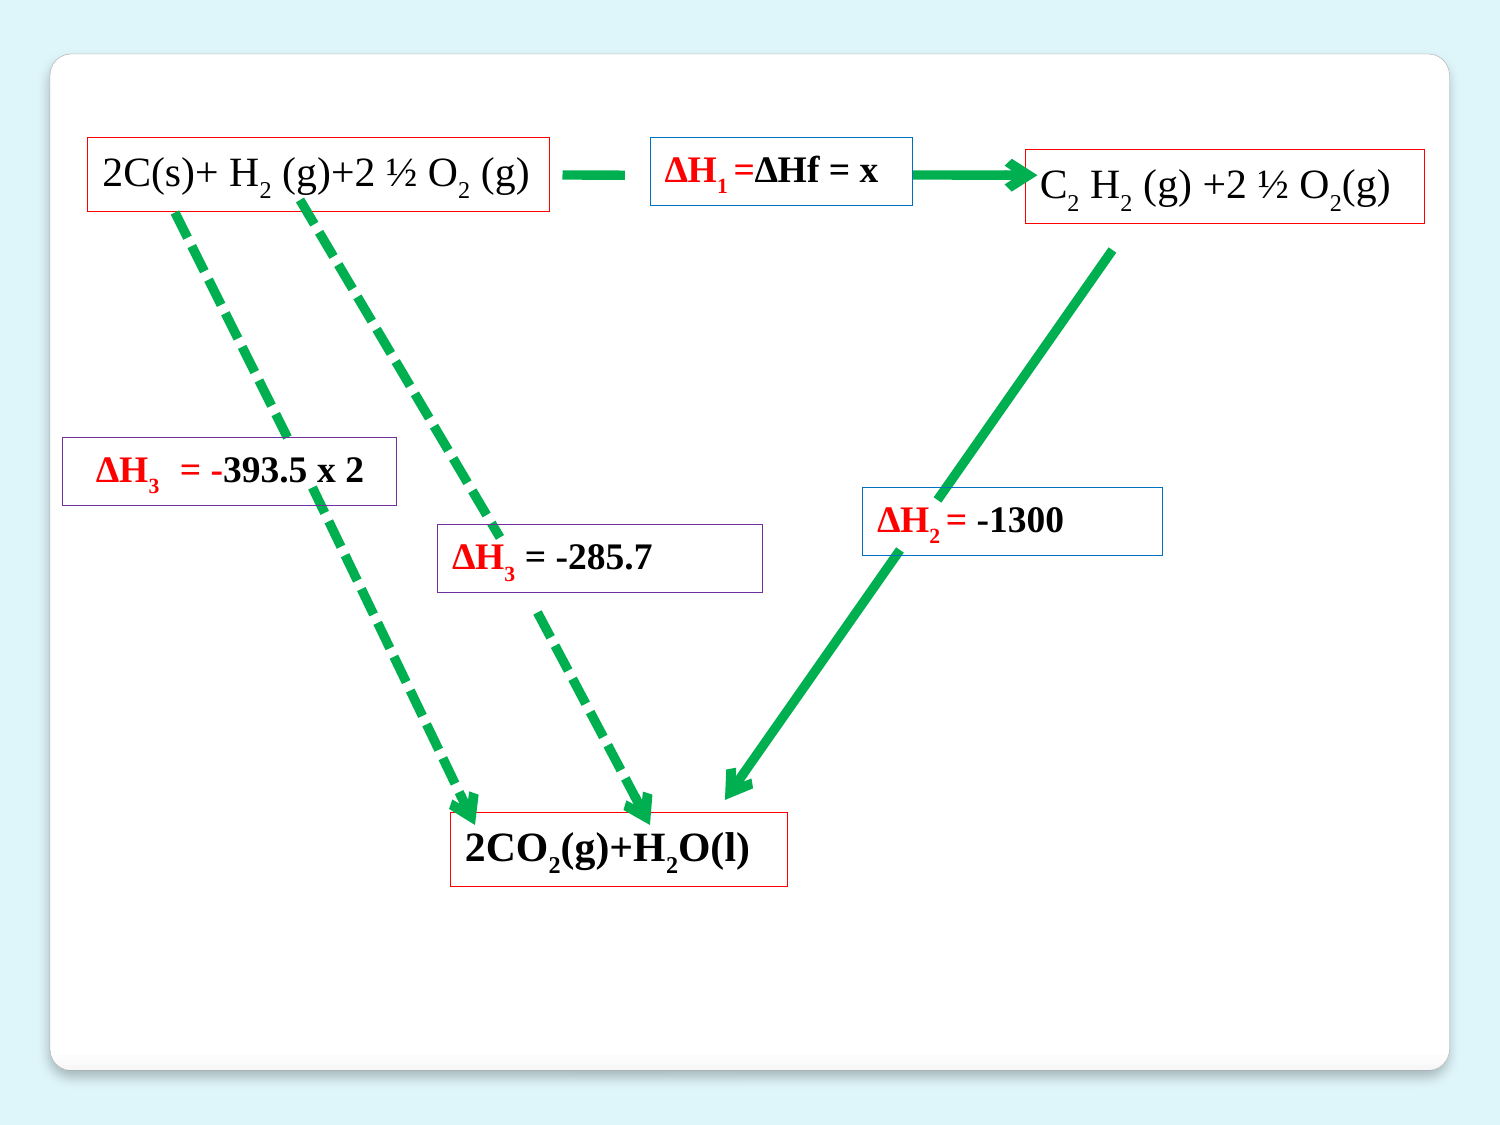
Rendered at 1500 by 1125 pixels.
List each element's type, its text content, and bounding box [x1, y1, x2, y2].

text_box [487, 662, 687, 776]
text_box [118, 268, 230, 382]
text_box 2C(s)+ H2 (g)+2 ½ O2 (g) [87, 137, 550, 212]
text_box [899, 287, 1151, 463]
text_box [687, 587, 938, 763]
text_box C2 H2 (g) +2 ½ O2(g) [1025, 149, 1425, 224]
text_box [224, 574, 563, 738]
text_box 2CO2(g)+H2O(l) [450, 812, 788, 887]
text_box ∆H3 = -393.5 x 2 [62, 437, 397, 506]
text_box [230, 268, 569, 469]
text_box ∆H3 = -285.7 [437, 524, 763, 593]
text_box ∆H1 =∆Hf = x [650, 137, 913, 206]
text_box ∆H2 = -1300 [862, 487, 1163, 556]
